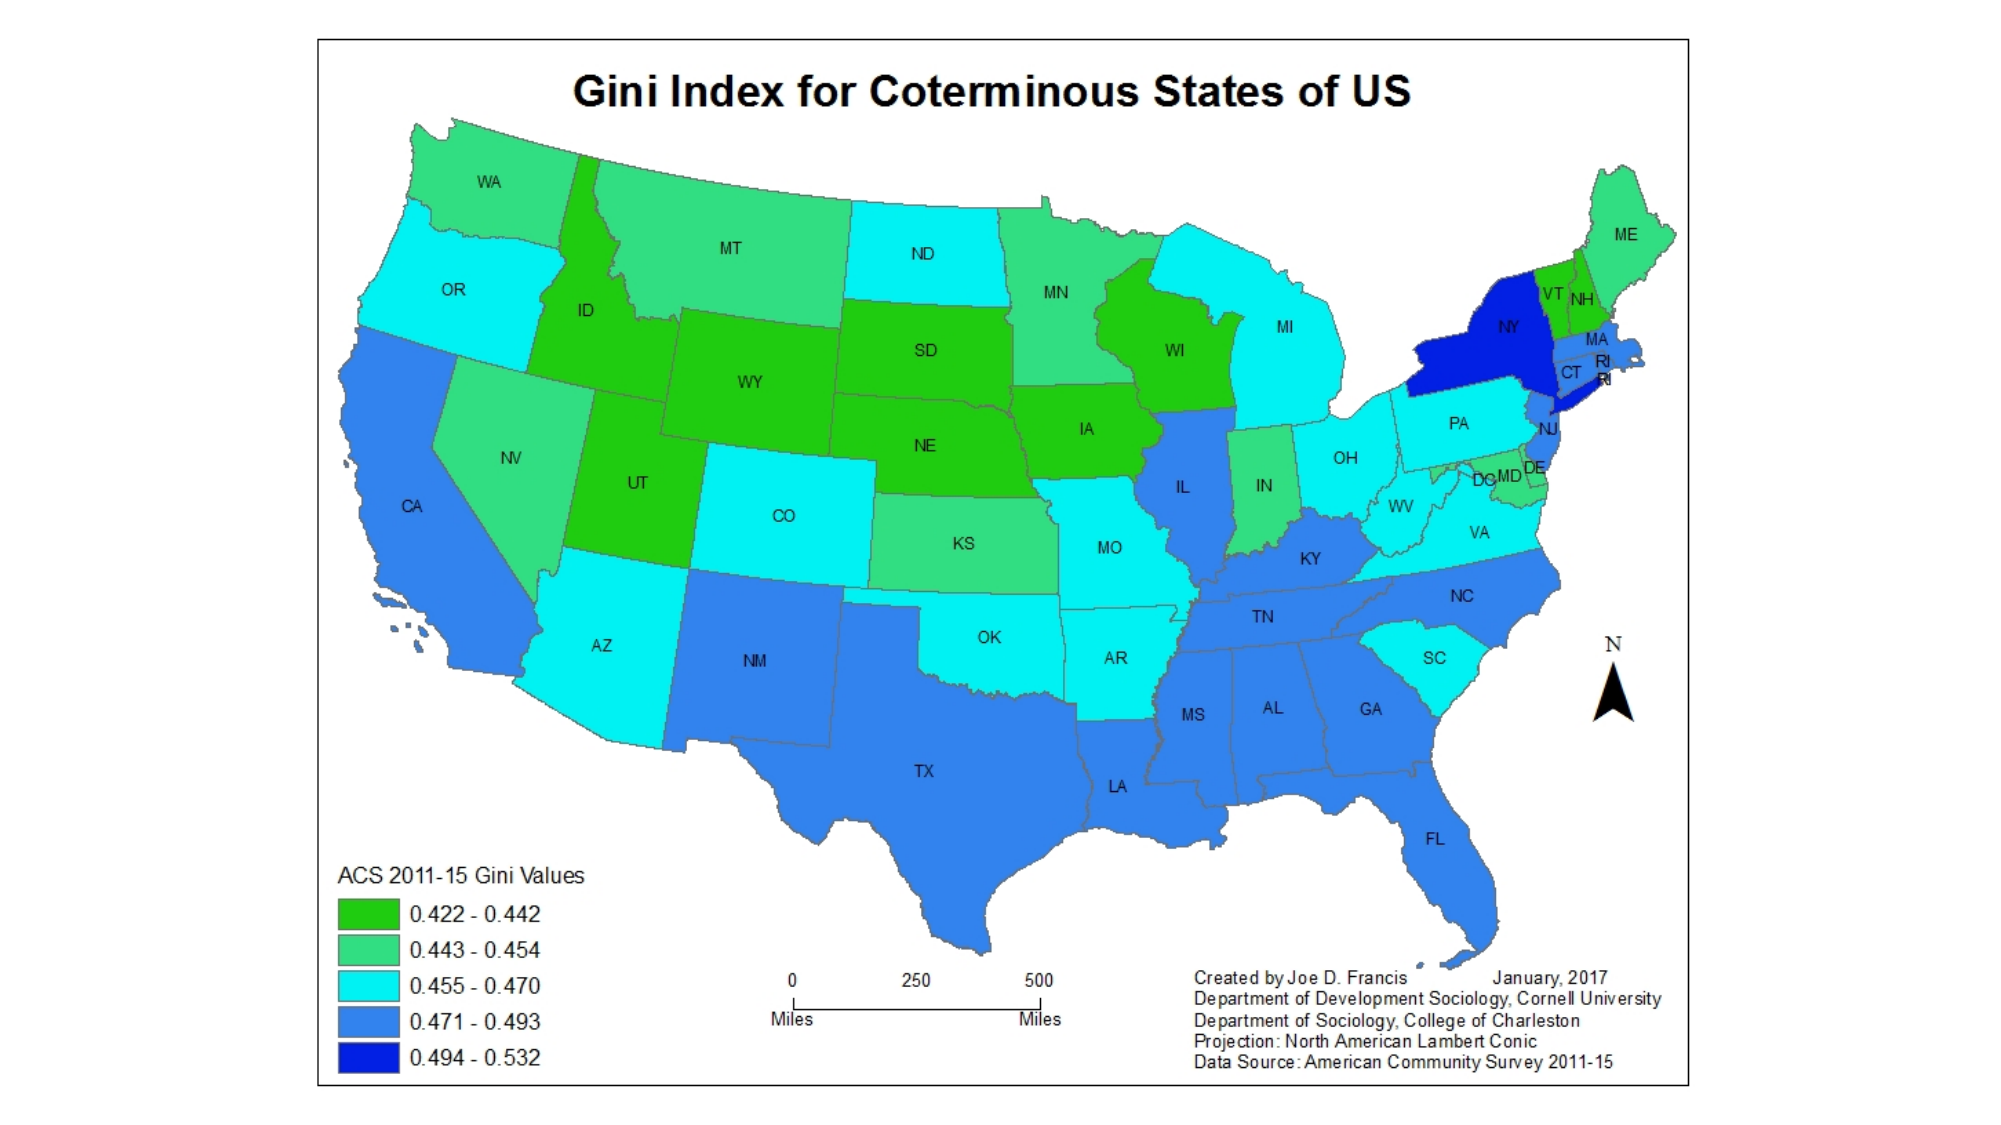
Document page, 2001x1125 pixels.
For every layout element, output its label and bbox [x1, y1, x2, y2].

picture [272, 0, 1728, 1125]
